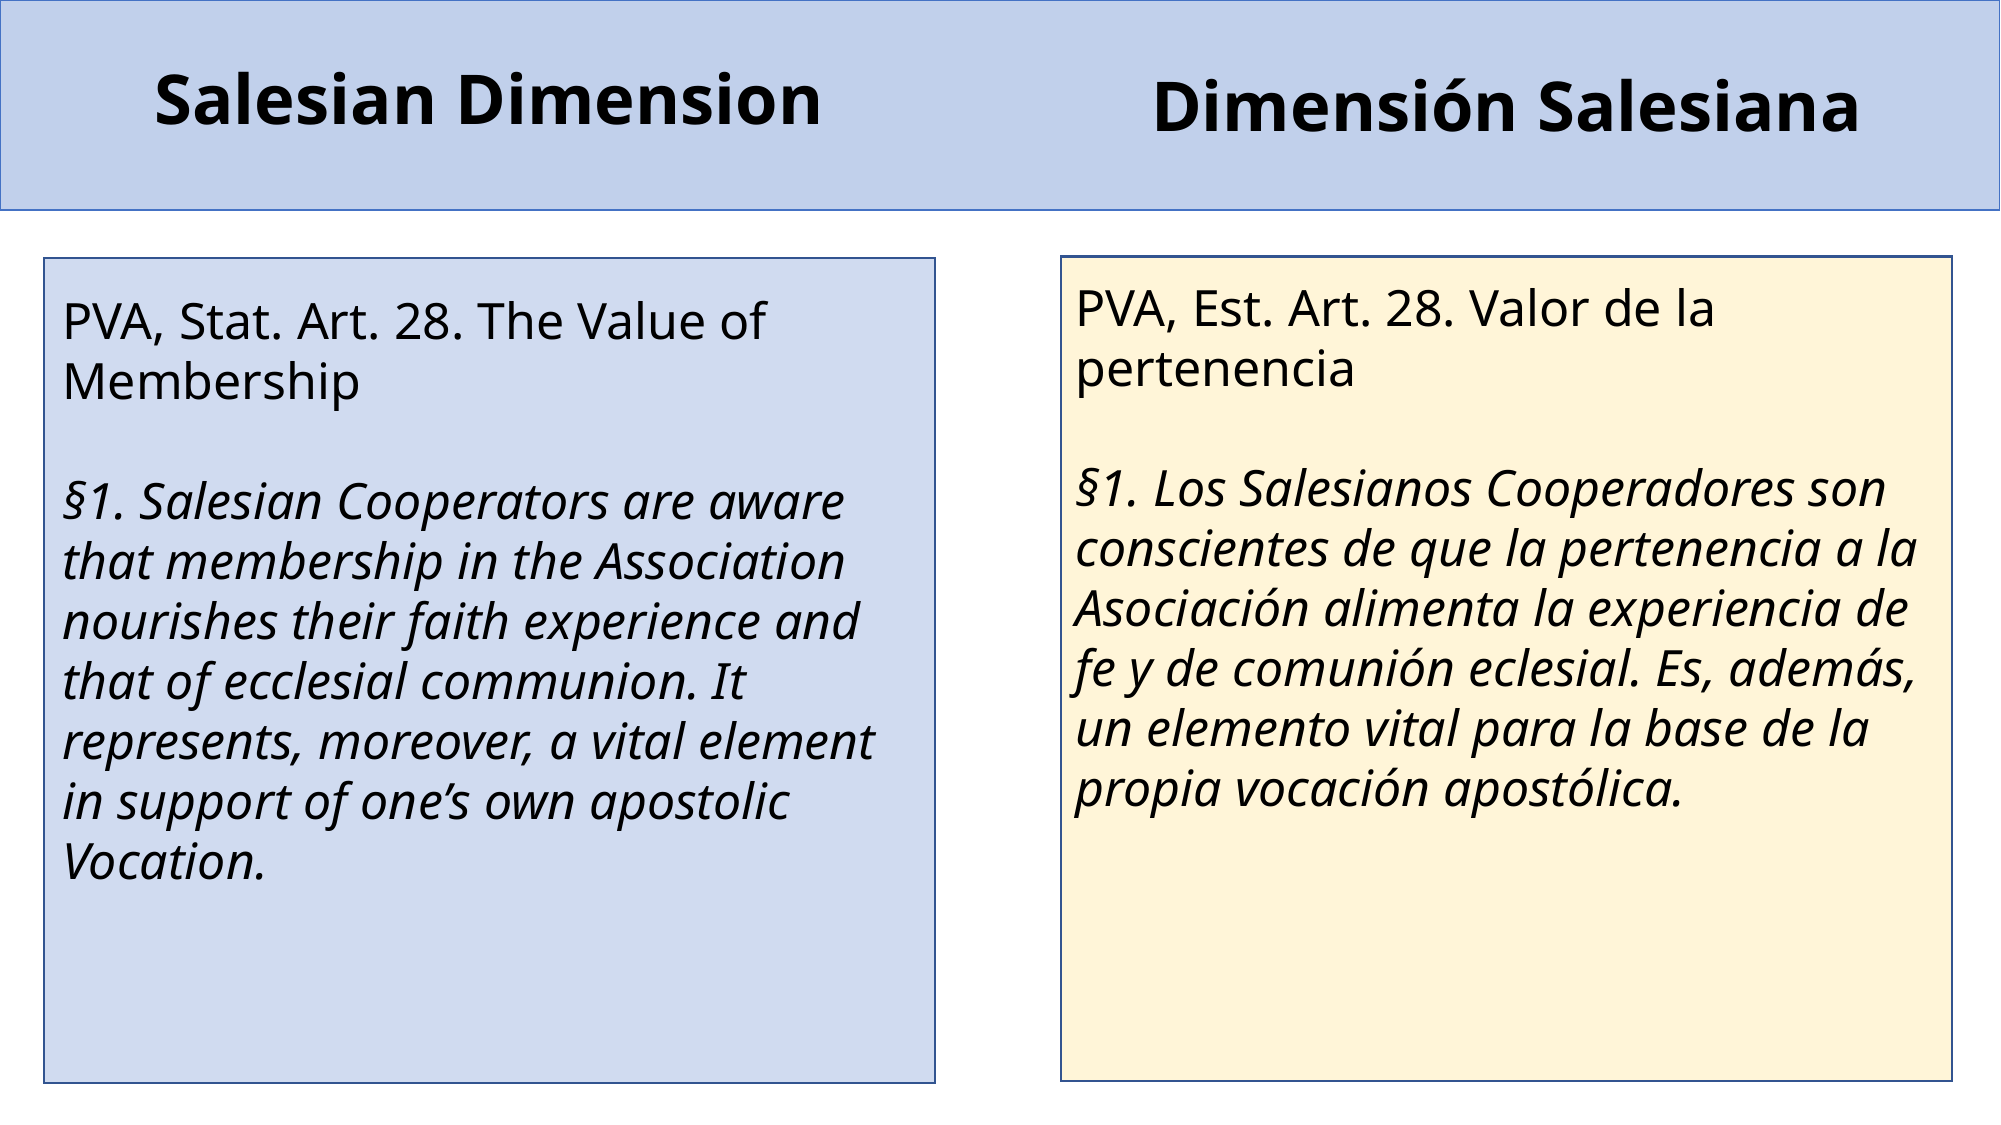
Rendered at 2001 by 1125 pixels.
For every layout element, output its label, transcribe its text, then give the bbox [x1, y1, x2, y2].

text_box Dimensión Salesiana [1101, 55, 1912, 153]
text_box PVA, Est. Art. 28. Valor de la pertenencia §1. Los Salesianos Cooperadores son conscientes de que la pertenencia a la Asociación alimenta la experiencia de fe y de comunión eclesial. Es, además, un elemento vital para la base de la propia vocación apostólica. [1060, 268, 1949, 824]
text_box [43, 257, 936, 1084]
text_box PVA, Stat. Art. 28. The Value of Membership §1. Salesian Cooperators are aware that membership in the Association nourishes their faith experience and that of ecclesial communion. It represents, moreover, a vital element in support of one’s own apostolic Vocation. [47, 281, 936, 897]
text_box Salesian Dimension [84, 48, 895, 146]
text_box [1060, 255, 1953, 1082]
text_box [0, 0, 2000, 211]
